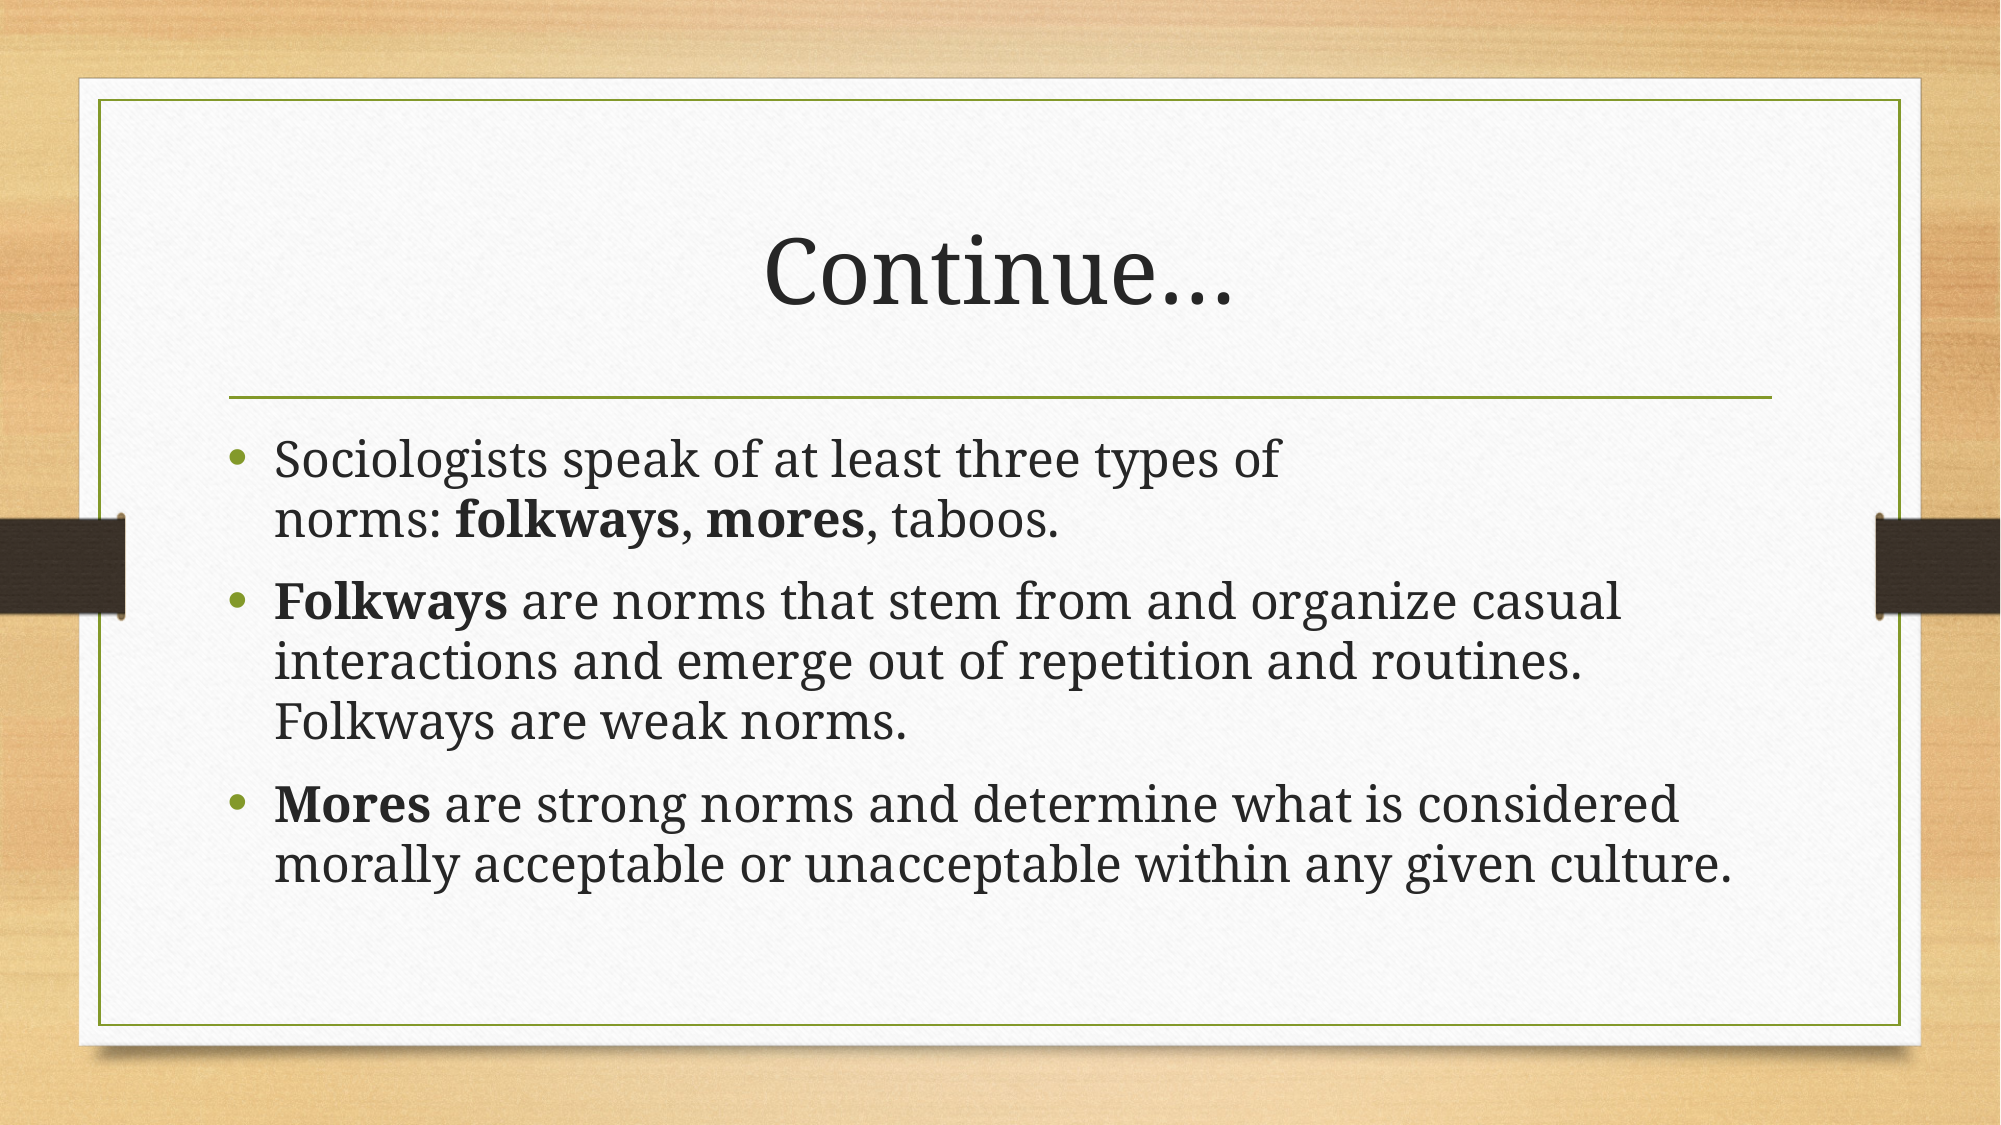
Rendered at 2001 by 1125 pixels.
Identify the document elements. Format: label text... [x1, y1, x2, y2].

picture [0, 0, 2001, 1125]
title Continue… [212, 161, 1788, 375]
list Sociologists speak of at least three types of norms: folkways, mores, taboos. Folkways are norms that stem from and organize casual interactions and emerge out of repetition and routines. Folkways are weak norms. Mores are strong norms and determine what is considered morally acceptable or unacceptable within any given culture. [212, 419, 1788, 964]
